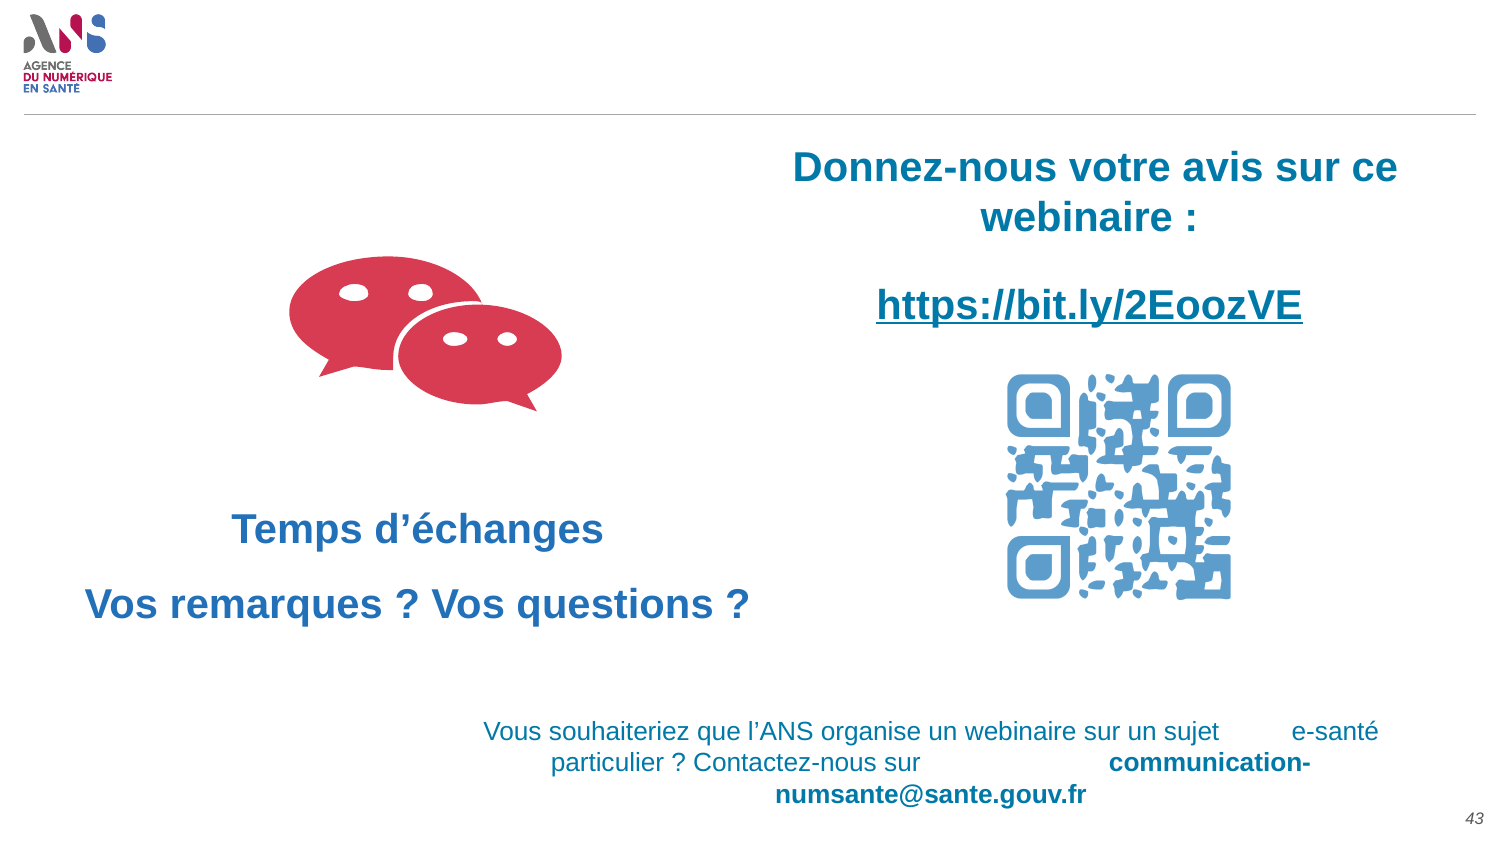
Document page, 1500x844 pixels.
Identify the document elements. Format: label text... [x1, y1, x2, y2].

text_box Donnez-nous votre avis sur ce webinaire : https://bit.ly/2EoozVE [706, 139, 1485, 357]
picture [23, 14, 112, 93]
slide_number 43 [1464, 807, 1486, 829]
picture [971, 338, 1266, 634]
text_box Temps d’échanges Vos remarques ? Vos questions ? [77, 469, 759, 635]
text_box [289, 256, 562, 412]
text_box Vous souhaiteriez que l’ANS organise un webinaire sur un sujet e-santé particulier ? Contactez-nous sur communication-numsante@sante.gouv.fr [470, 713, 1392, 809]
